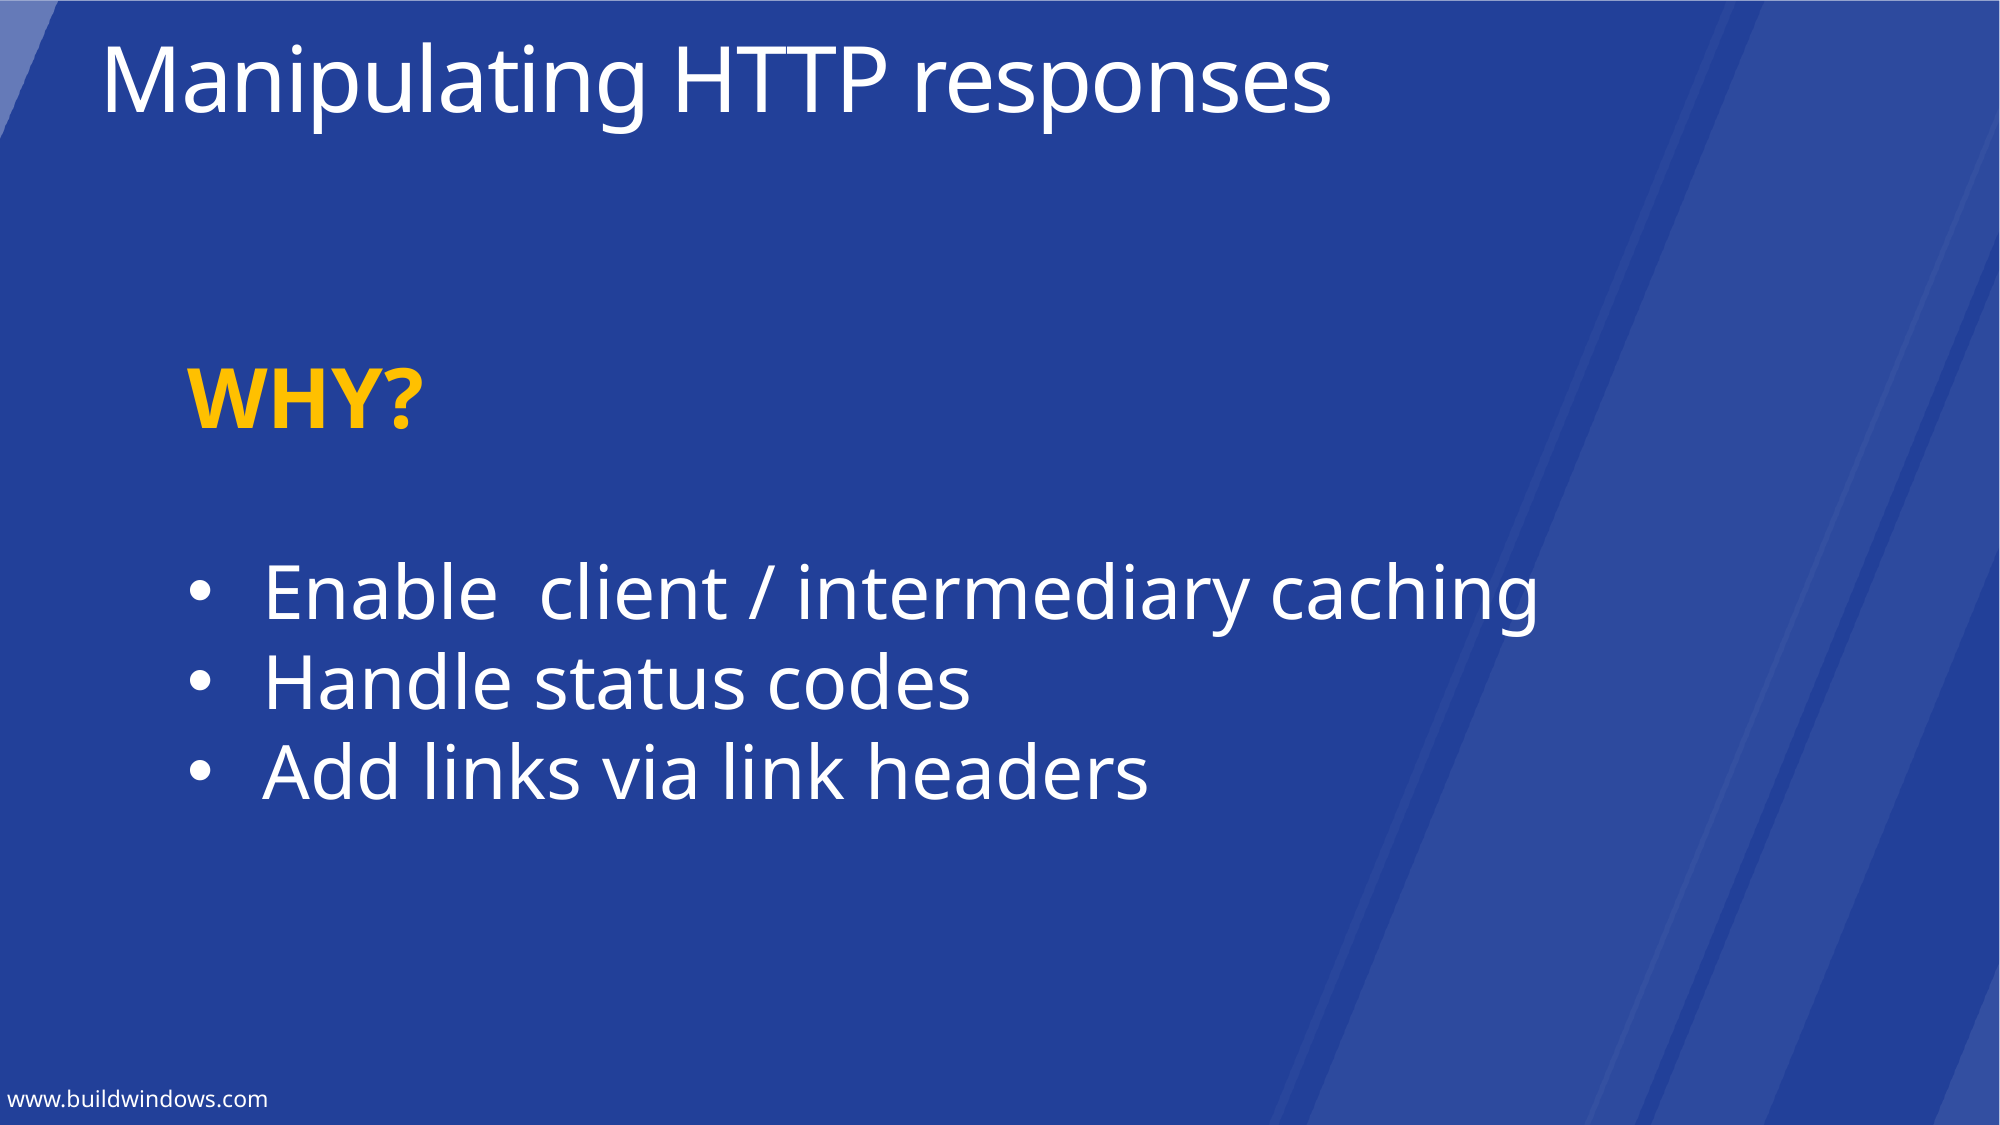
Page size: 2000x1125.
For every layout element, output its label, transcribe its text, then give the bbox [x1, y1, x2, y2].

text_box [97, 402, 1927, 671]
text_box [97, 671, 1927, 1000]
text_box Manipulating HTTP responses [85, 26, 1914, 127]
text_box WHY? Enable client / intermediary caching Handle status codes Add links via link headers [97, 237, 1927, 402]
picture [0, 0, 2000, 1125]
